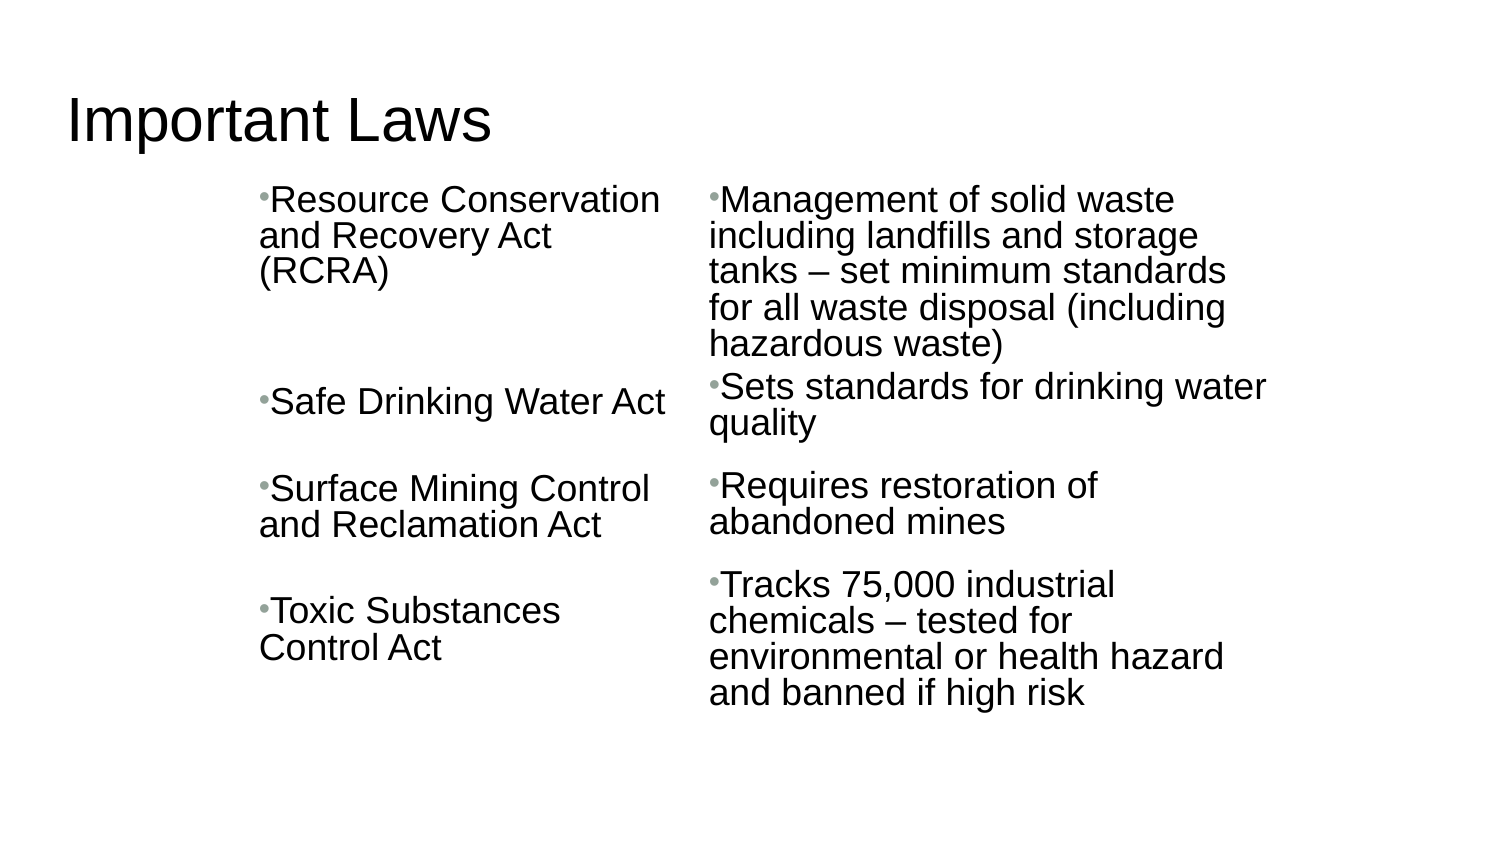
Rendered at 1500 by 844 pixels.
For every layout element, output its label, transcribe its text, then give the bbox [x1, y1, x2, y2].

title Important Laws [51, 72, 1449, 167]
list Resource Conservation and Recovery Act (RCRA) Safe Drinking Water Act Surface Mining Control and Reclamation Act Toxic Substances Control Act [243, 177, 693, 759]
list Management of solid waste including landfills and storage tanks – set minimum standards for all waste disposal (including hazardous waste) Sets standards for drinking water quality Requires restoration of abandoned mines Tracks 75,000 industrial chemicals – tested for environmental or health hazard and banned if high risk [693, 177, 1285, 807]
